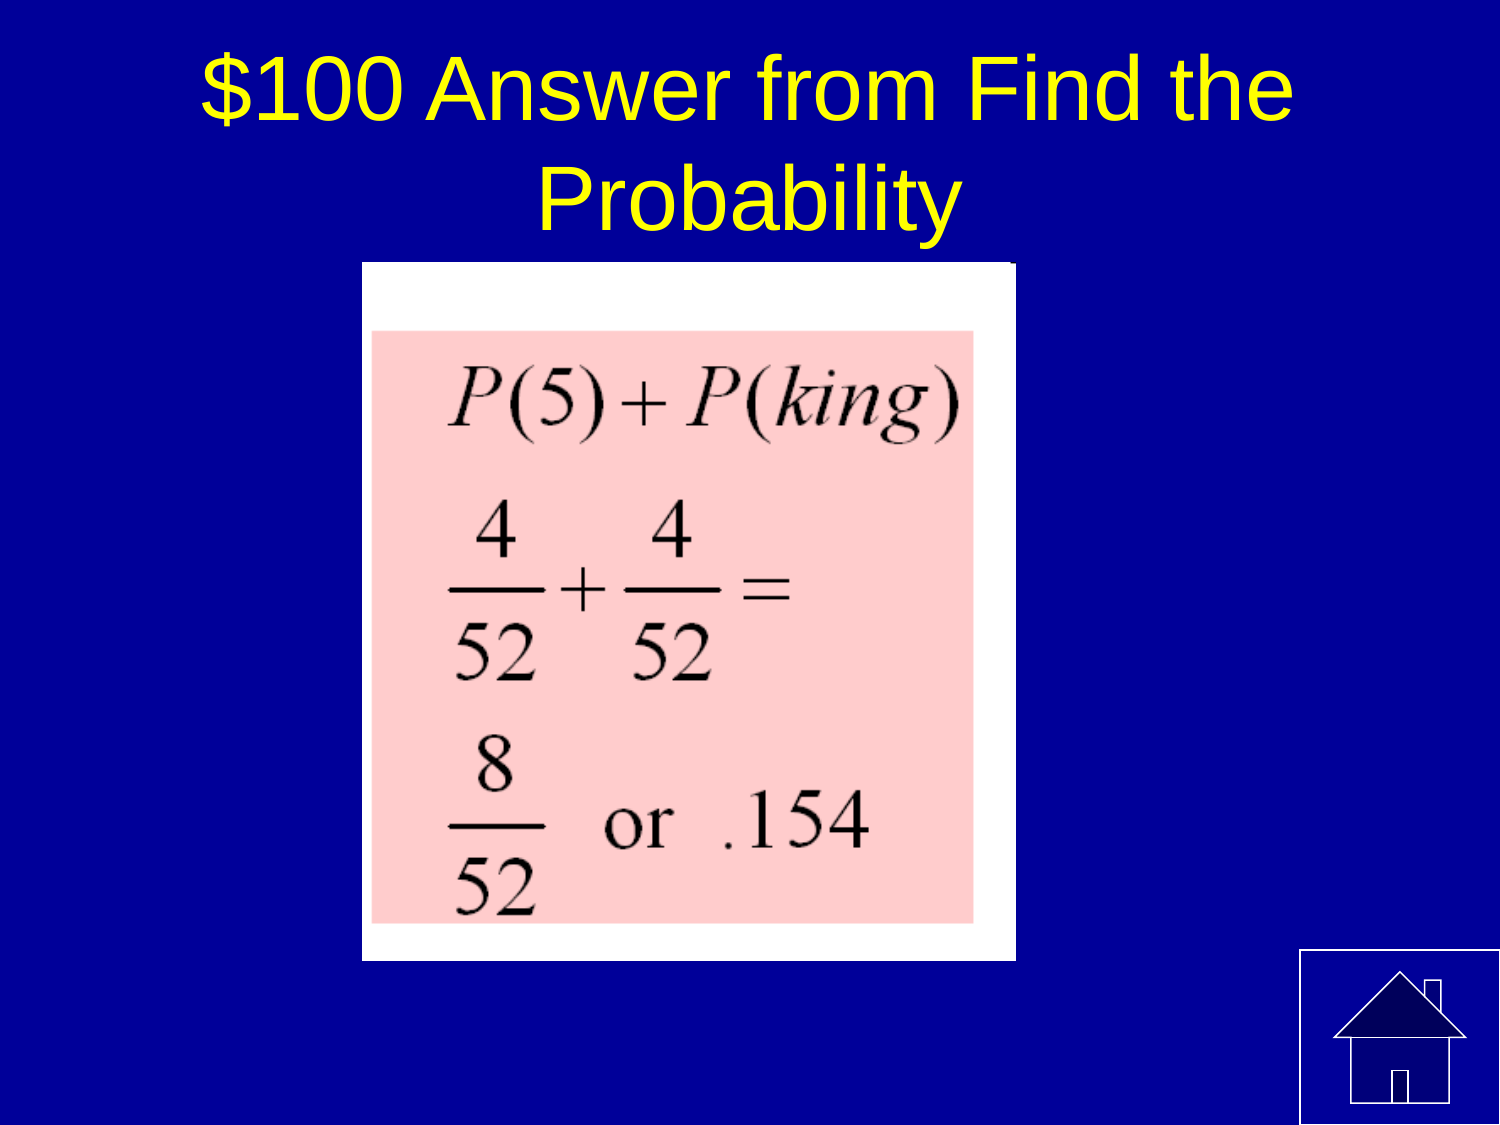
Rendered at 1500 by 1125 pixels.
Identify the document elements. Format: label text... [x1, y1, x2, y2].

picture [362, 262, 1016, 961]
text_box [1299, 950, 1500, 1125]
title $100 Answer from Find the Probability [75, 45, 1425, 233]
